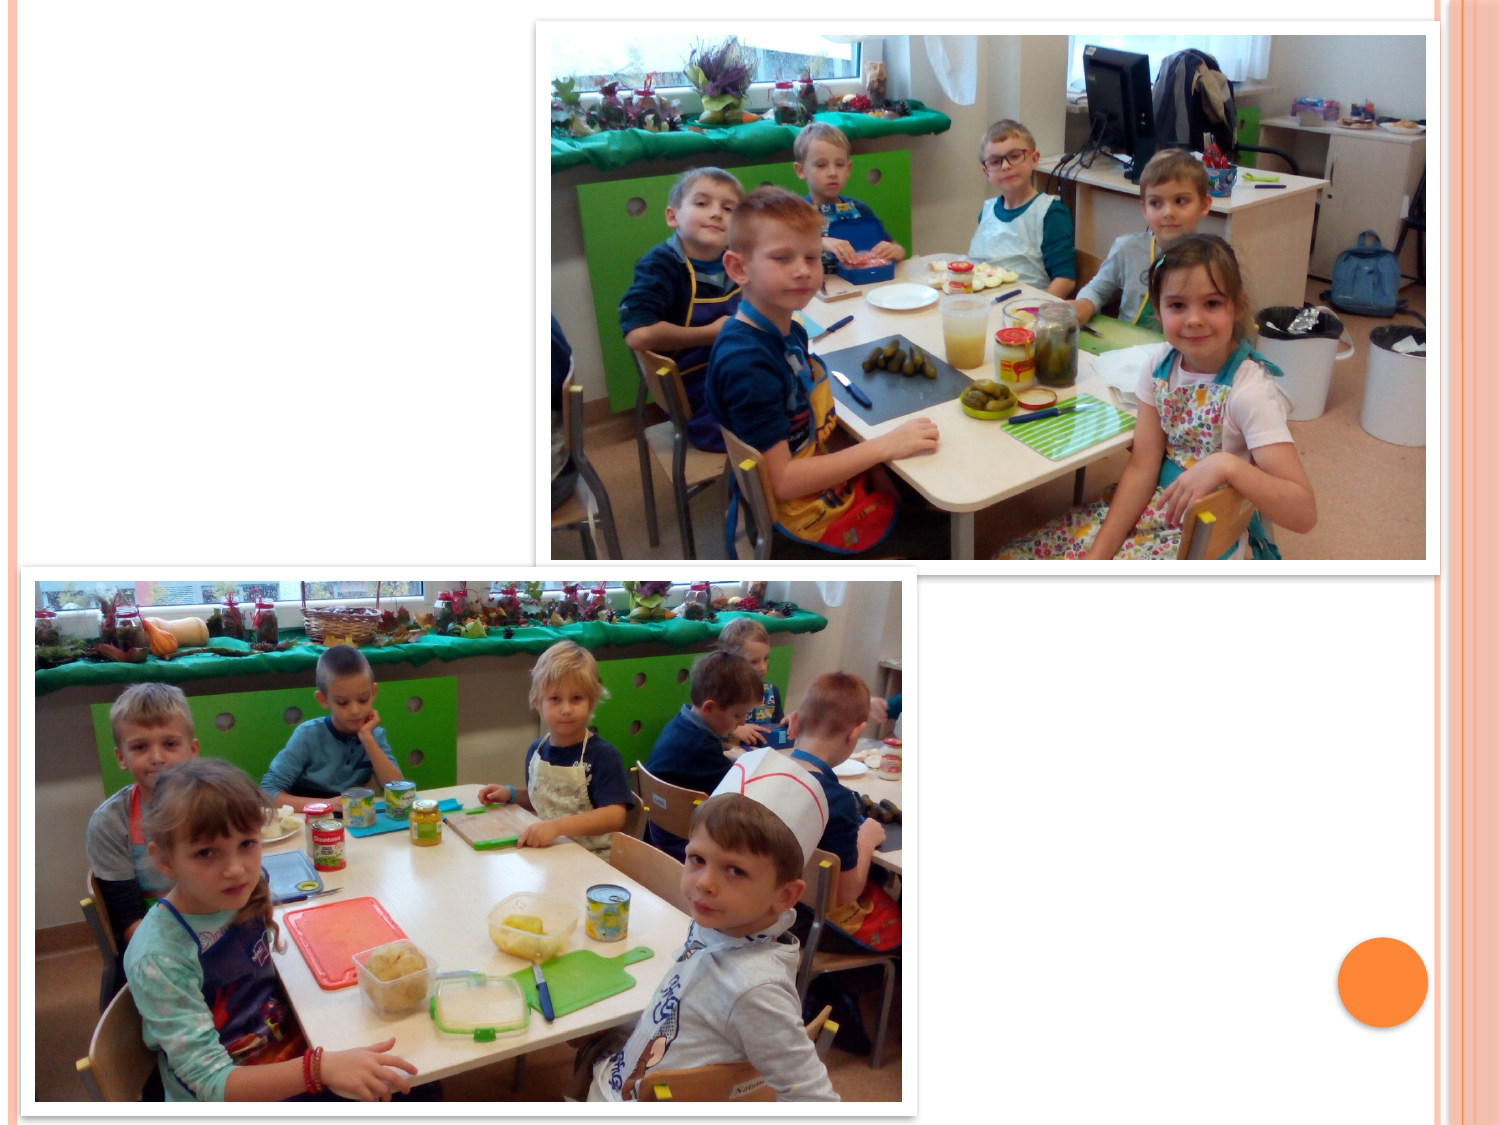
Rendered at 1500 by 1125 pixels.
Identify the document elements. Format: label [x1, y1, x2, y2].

picture [34, 580, 903, 1102]
picture [550, 34, 1427, 561]
